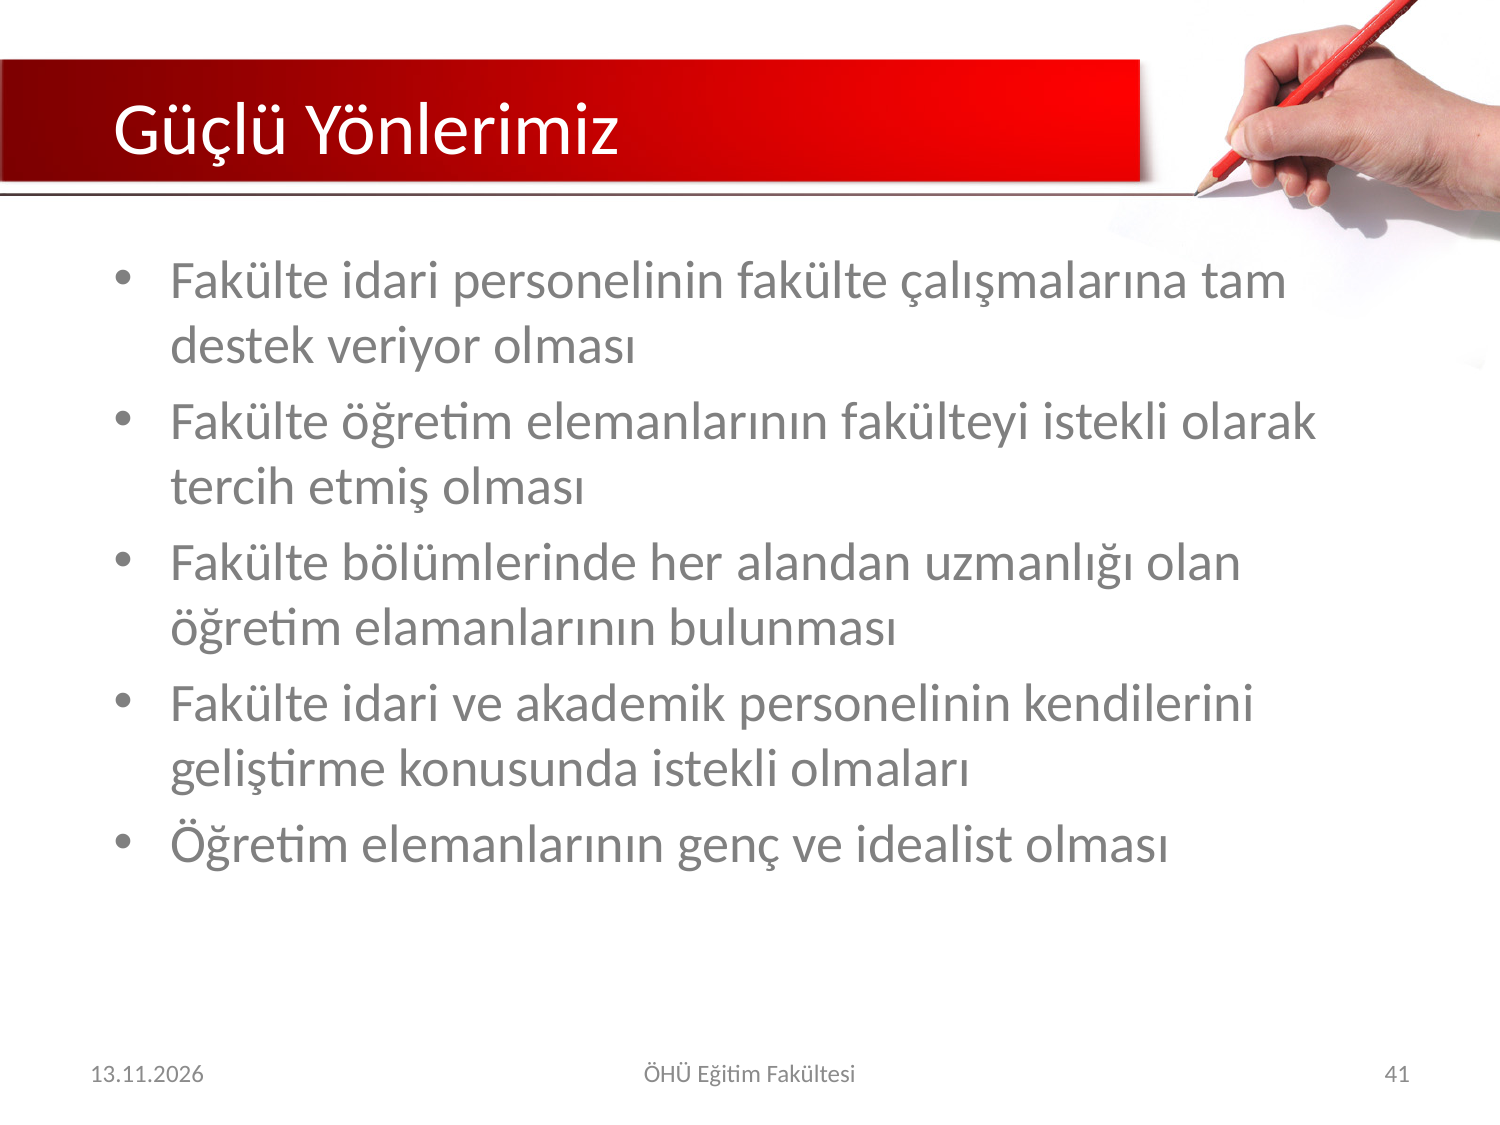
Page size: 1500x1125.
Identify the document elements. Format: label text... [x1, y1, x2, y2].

list Fakülte idari personelinin fakülte çalışmalarına tam destek veriyor olması Fakülte öğretim elemanlarının fakülteyi istekli olarak tercih etmiş olması Fakülte bölümlerinde her alandan uzmanlığı olan öğretim elamanlarının bulunması Fakülte idari ve akademik personelinin kendilerini geliştirme konusunda istekli olmaları Öğretim elemanlarının genç ve idealist olması [98, 236, 1402, 939]
footer ÖHÜ Eğitim Fakültesi [512, 1042, 988, 1103]
slide_number 41 [1074, 1042, 1425, 1103]
title Güçlü Yönlerimiz [98, 61, 1402, 187]
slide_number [75, 1042, 425, 1103]
picture [0, 0, 1500, 1125]
